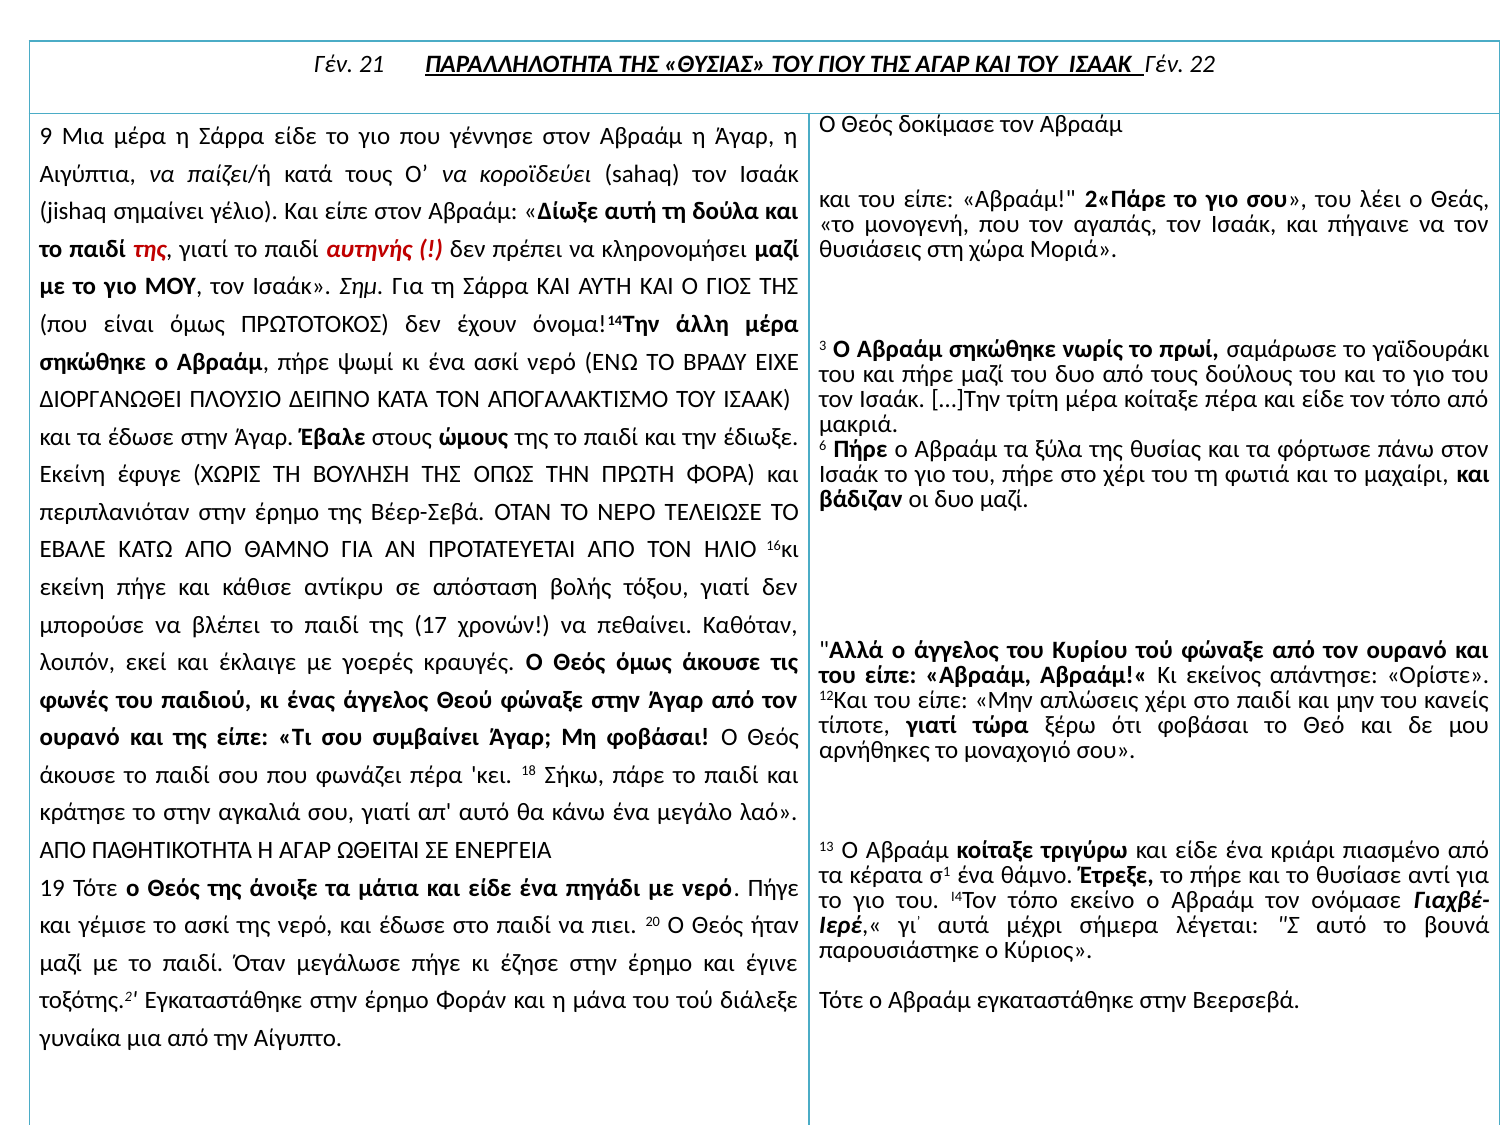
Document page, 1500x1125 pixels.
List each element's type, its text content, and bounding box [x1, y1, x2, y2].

table_cell Ο Θεός δοκίμασε τον Αβραάμ και του είπε: «Αβραάμ!" 2«Πάρε το γιο σου», του λέει ο Θεάς, «το μονογενή, που τον αγαπάς, τον Ισαάκ, και πήγαινε να τον θυσιάσεις στη χώρα Μοριά». 3 Ο Αβραάμ σηκώθηκε νωρίς το πρωί, σαμάρωσε το γαϊδουράκι του και πήρε μαζί του δυο από τους δούλους του και το γιο του τον Ισαάκ. […]Την τρίτη μέρα κοίταξε πέρα και είδε τον τόπο από μακριά. 6 Πήρε ο Αβραάμ τα ξύλα της θυσίας και τα φόρτωσε πάνω στον Ισαάκ το γιο του, πήρε στο χέρι του τη φωτιά και το μαχαίρι, και βάδιζαν οι δυο μαζί. "Αλλά ο άγγελος του Κυρίου τού φώναξε από τον ουρανό και του είπε: «Αβραάμ, Αβραάμ!« Κι εκείνος απάντησε: «Ορίστε». 12Και του είπε: «Μην απλώσεις χέρι στο παιδί και μην του κανείς τίποτε, γιατί τώρα ξέρω ότι φοβάσαι το Θεό και δε μου αρνήθηκες το μοναχογιό σου». 13 Ο Αβραάμ κοίταξε τριγύρω και είδε ένα κριάρι πιασμένο από τα κέρατα σ1 ένα θά­μνο. Έτρεξε, το πήρε και το θυσίασε αντί για το γιο του. Ι4Τον τόπο εκείνο ο Αβραάμ τον ονόμασε Γιαχβέ-Ιερέ,« γι’ αυτά μέχρι σήμερα λέγεται: "Σ αυτό το βουνά παρουσιάστηκε ο Κύριος». Τότε ο Αβραάμ εγκαταστάθηκε στην Βεερσεβά. [810, 114, 1499, 1125]
table_cell 9 Μια μέρα η Σάρρα είδε το γιο που γέννησε στον Αβραάμ η Άγαρ, η Αιγύπτια, να παίζει/ή κατά τους Ο’ να κοροϊδεύει (sahaq) τον Ισαάκ (jishaq σημαίνει γέλιο). Και είπε στον Αβραάμ: «Δίωξε αυτή τη δούλα και το παιδί της, γιατί το παιδί αυτηνής (!) δεν πρέπει να κληρονομήσει μαζί με το γιο ΜΟΥ, τον Ισαάκ». Σημ. Για τη Σάρρα ΚΑΙ ΑΥΤΉ ΚΑΙ Ο ΓΙΟΣ ΤΗΣ (που είναι όμως ΠΡΩΤΟΤΟΚΟΣ) δεν έχουν όνομα!14Την άλλη μέρα σηκώθηκε ο Αβραάμ, πήρε ψωμί κι ένα ασκί νερό (ΕΝΏ ΤΟ ΒΡΑΔΥ ΕΊΧΕ ΔΙΟΡΓΑΝΩΘΕΙ ΠΛΟΥΣΙΟ ΔΕΙΠΝΟ ΚΑΤΆ ΤΟΝ ΑΠΟΓΑΛΑΚΤΙΣΜΟ ΤΟΥ ΙΣΑΑΚ) και τα έδωσε στην Άγαρ. Έβαλε στους ώμους της το παιδί και την έδιωξε. Εκείνη έφυγε (ΧΩΡΙΣ ΤΗ ΒΟΥΛΗΣΗ ΤΗΣ ΌΠΩΣ ΤΗΝ ΠΡΩΤΗ ΦΟΡΑ) και περιπλανιόταν στην έρημο της Βέερ-Σεβά. ΌΤΑΝ ΤΟ ΝΕΡΌ ΤΕΛΕΊΩΣΕ ΤΟ ΈΒΑΛΕ ΚΑΤΩ ΑΠΌ ΘΑΜΝΟ ΓΙΑ ΑΝ ΠΡΟΤΑΤΕΥΕΤΑΙ ΑΠΌ ΤΟΝ ΗΛΙΟ 16κι εκείνη πήγε και κάθισε αντίκρυ σε απόσταση βολής τόξου, γιατί δεν μπορούσε να βλέπει το παιδί της (17 χρονών!) να πεθαίνει. Καθόταν, λοιπόν, εκεί και έκλαιγε με γοερές κραυγές. Ο Θεός όμως άκουσε τις φωνές του παιδιού, κι ένας άγγελος Θεού φώναξε στην Άγαρ από τον ουρανό και της είπε: «Τι σου συμβαίνει Άγαρ; Μη φοβάσαι! Ο Θεός άκουσε το παιδί σου που φωνάζει πέρα 'κει. 18 Σήκω, πάρε το παιδί και κράτησε το στην αγκαλιά σου, γιατί απ' αυτό θα κάνω ένα μεγάλο λαό». ΑΠΌ ΠΑΘΗΤΙΚΟΤΗΤΑ Η ΑΓΑΡ ΩΘΕΙΤΑΙ ΣΕ ΕΝΕΡΓΕΙΑ 19 Τότε ο Θεός της άνοιξε τα μάτια και είδε ένα πηγάδι με νερό. Πήγε και γέμισε το ασκί της νερό, και έδωσε στο παιδί να πιει. 20 Ο Θεός ήταν μαζί με το παιδί. Όταν μεγάλωσε πήγε κι έζησε στην έρημο και έγινε τοξότης.2' Εγκαταστάθηκε στην έρημο Φοράν και η μάνα του τού διάλεξε γυναίκα μια από την Αίγυπτο. [30, 114, 808, 1125]
table_header Γέν. 21 ΠΑΡΑΛΛΗΛΟΤΗΤΑ ΤΗΣ «ΘΥΣΙΑΣ» ΤΟΥ ΓΙΟΥ ΤΗΣ ΑΓΑΡ ΚΑΙ ΤΟΥ ΙΣΑΑΚ Γέν. 22 [30, 42, 1499, 113]
